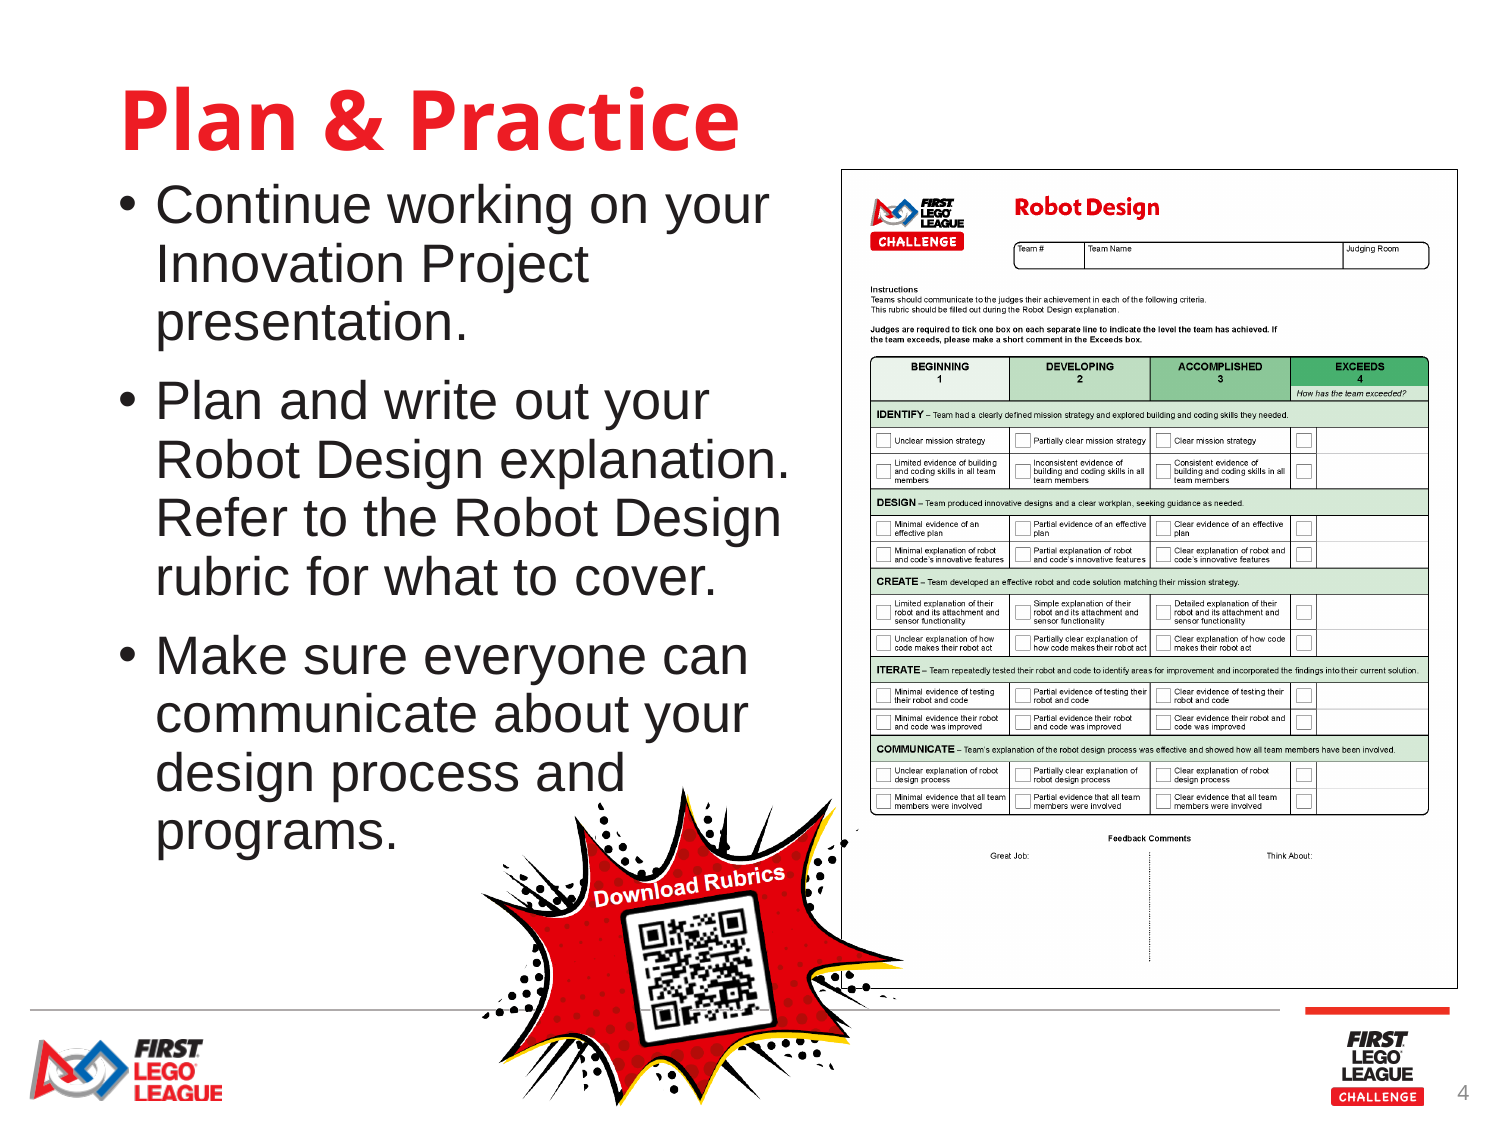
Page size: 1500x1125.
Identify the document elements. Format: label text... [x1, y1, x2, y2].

slide_number 4 [1425, 1076, 1484, 1111]
list Continue working on your Innovation Project presentation. Plan and write out your Robot Design explanation. Refer to the Robot Design rubric for what to cover. Make sure everyone can communicate about your design process and programs. [103, 169, 841, 905]
title Plan & Practice [103, 59, 1458, 169]
picture [472, 169, 1458, 1115]
